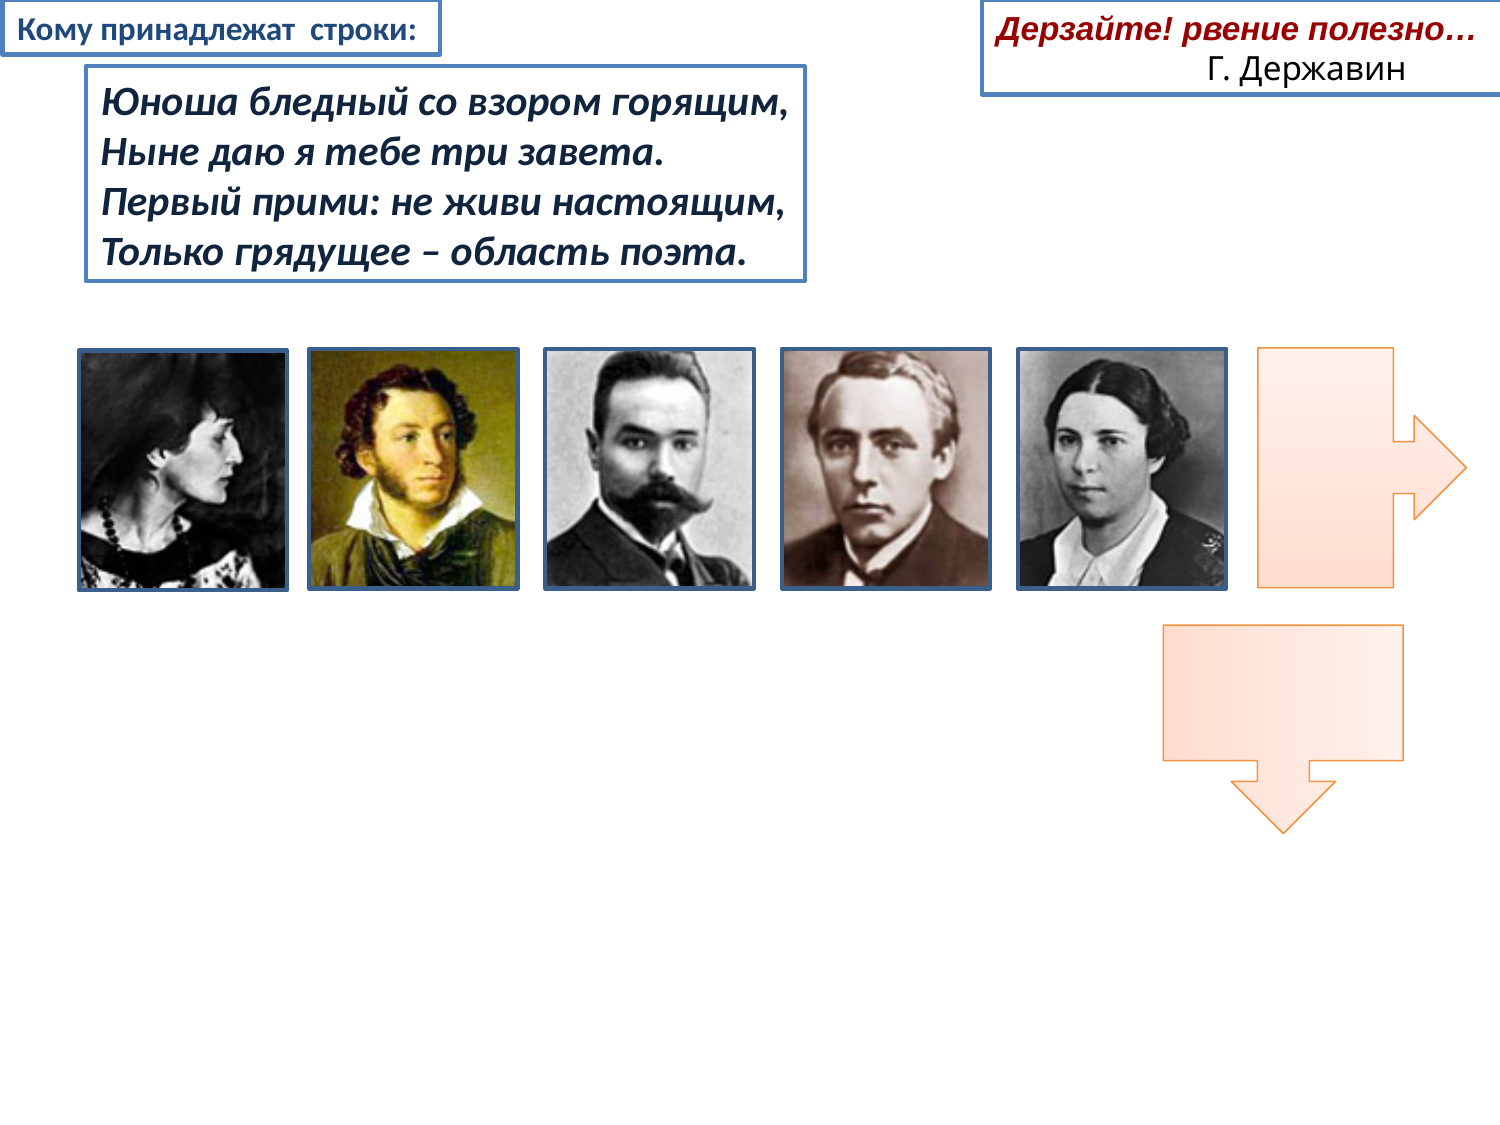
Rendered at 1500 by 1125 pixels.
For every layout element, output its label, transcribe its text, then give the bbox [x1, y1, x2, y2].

text_box [1016, 347, 1228, 591]
text_box Кому принадлежат строки: [0, 0, 442, 57]
text_box [780, 347, 992, 591]
text_box [77, 348, 289, 592]
text_box [543, 347, 756, 591]
text_box [1162, 624, 1404, 835]
text_box Юноша бледный со взором горящим, Ныне даю я тебе три завета. Первый прими: не живи настоящим, Только грядущее – область поэта. [84, 64, 807, 283]
text_box [307, 347, 520, 591]
text_box Дерзайте! рвение полезно… Г. Державин [980, 0, 1500, 97]
text_box [1257, 347, 1467, 589]
